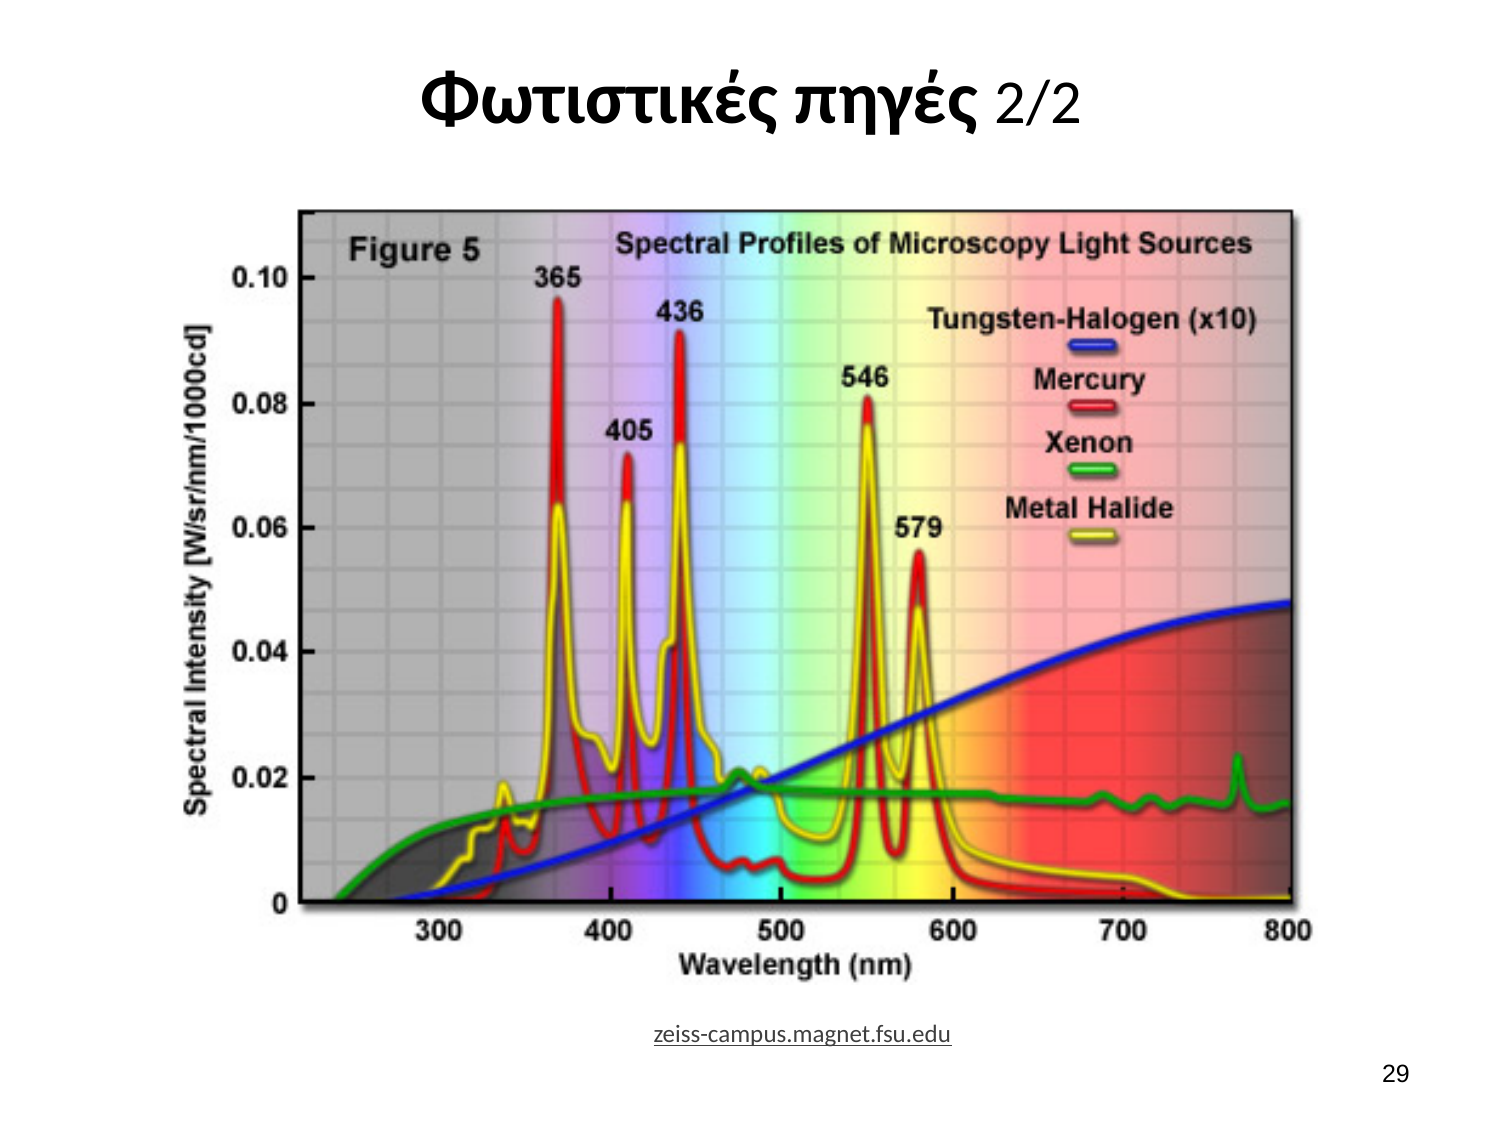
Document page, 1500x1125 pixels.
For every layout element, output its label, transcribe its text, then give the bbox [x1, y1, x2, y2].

text_box zeiss-campus.magnet.fsu.edu [427, 1010, 1178, 1056]
slide_number 28 [1074, 1042, 1425, 1103]
title Φωτιστικές πηγές 2/2 [76, 19, 1427, 169]
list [182, 207, 1318, 985]
